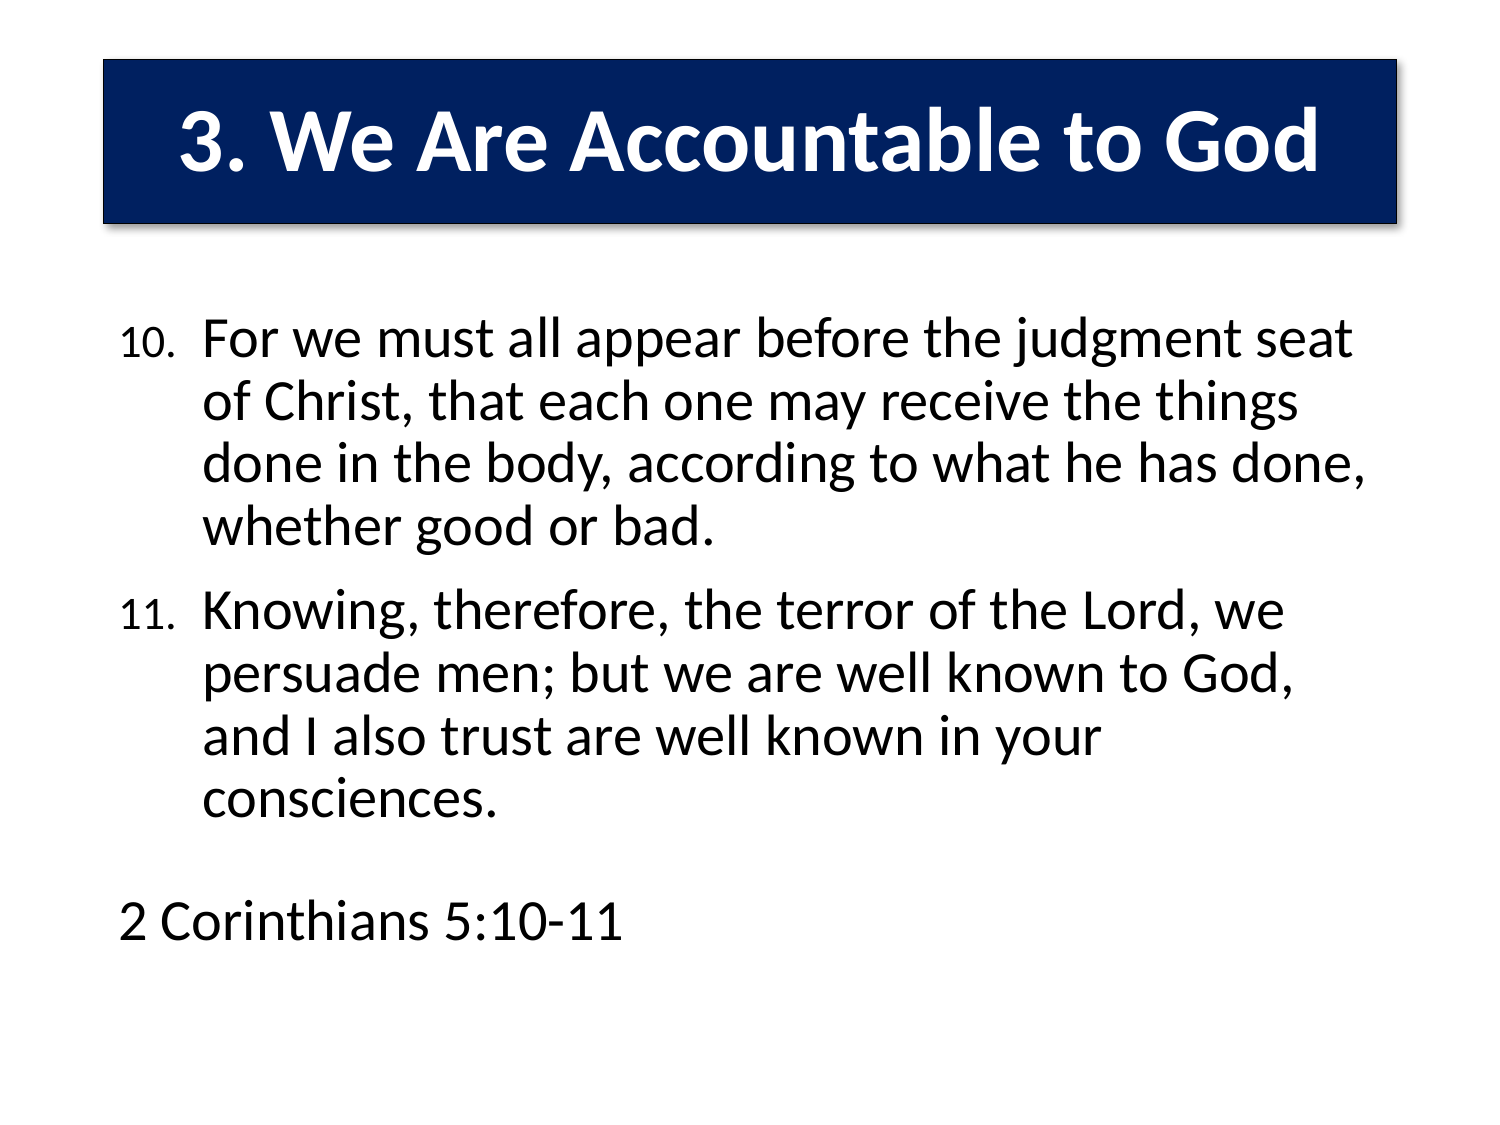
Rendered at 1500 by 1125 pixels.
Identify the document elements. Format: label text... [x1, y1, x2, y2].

list For we must all appear before the judgment seat of Christ, that each one may receive the things done in the body, according to what he has done, whether good or bad. Knowing, therefore, the terror of the Lord, we persuade men; but we are well known to God, and I also trust are well known in your consciences. 2 Corinthians 5:10-11 [103, 299, 1397, 1014]
title 3. We Are Accountable to God [103, 59, 1397, 224]
